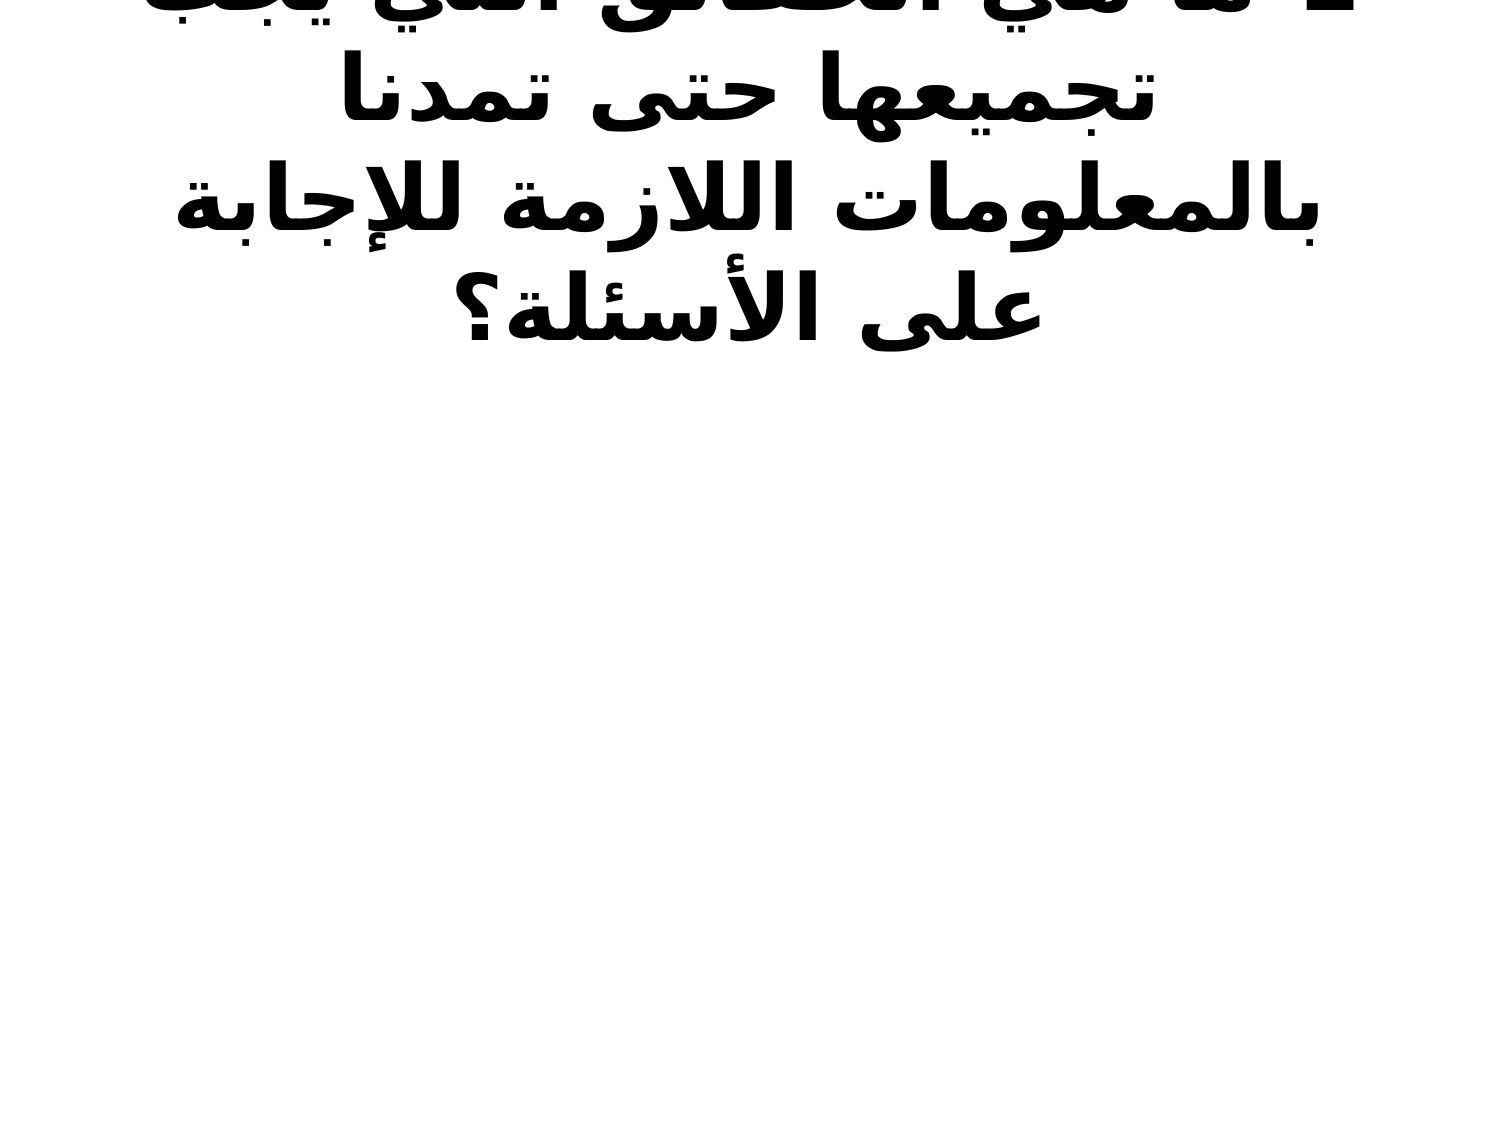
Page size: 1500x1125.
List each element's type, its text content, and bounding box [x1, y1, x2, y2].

title 1-ما هي الحقائق التي يجب تجميعها حتى تمدنا بالمعلومات اللازمة للإجابة على الأسئلة؟ [75, 45, 1425, 233]
